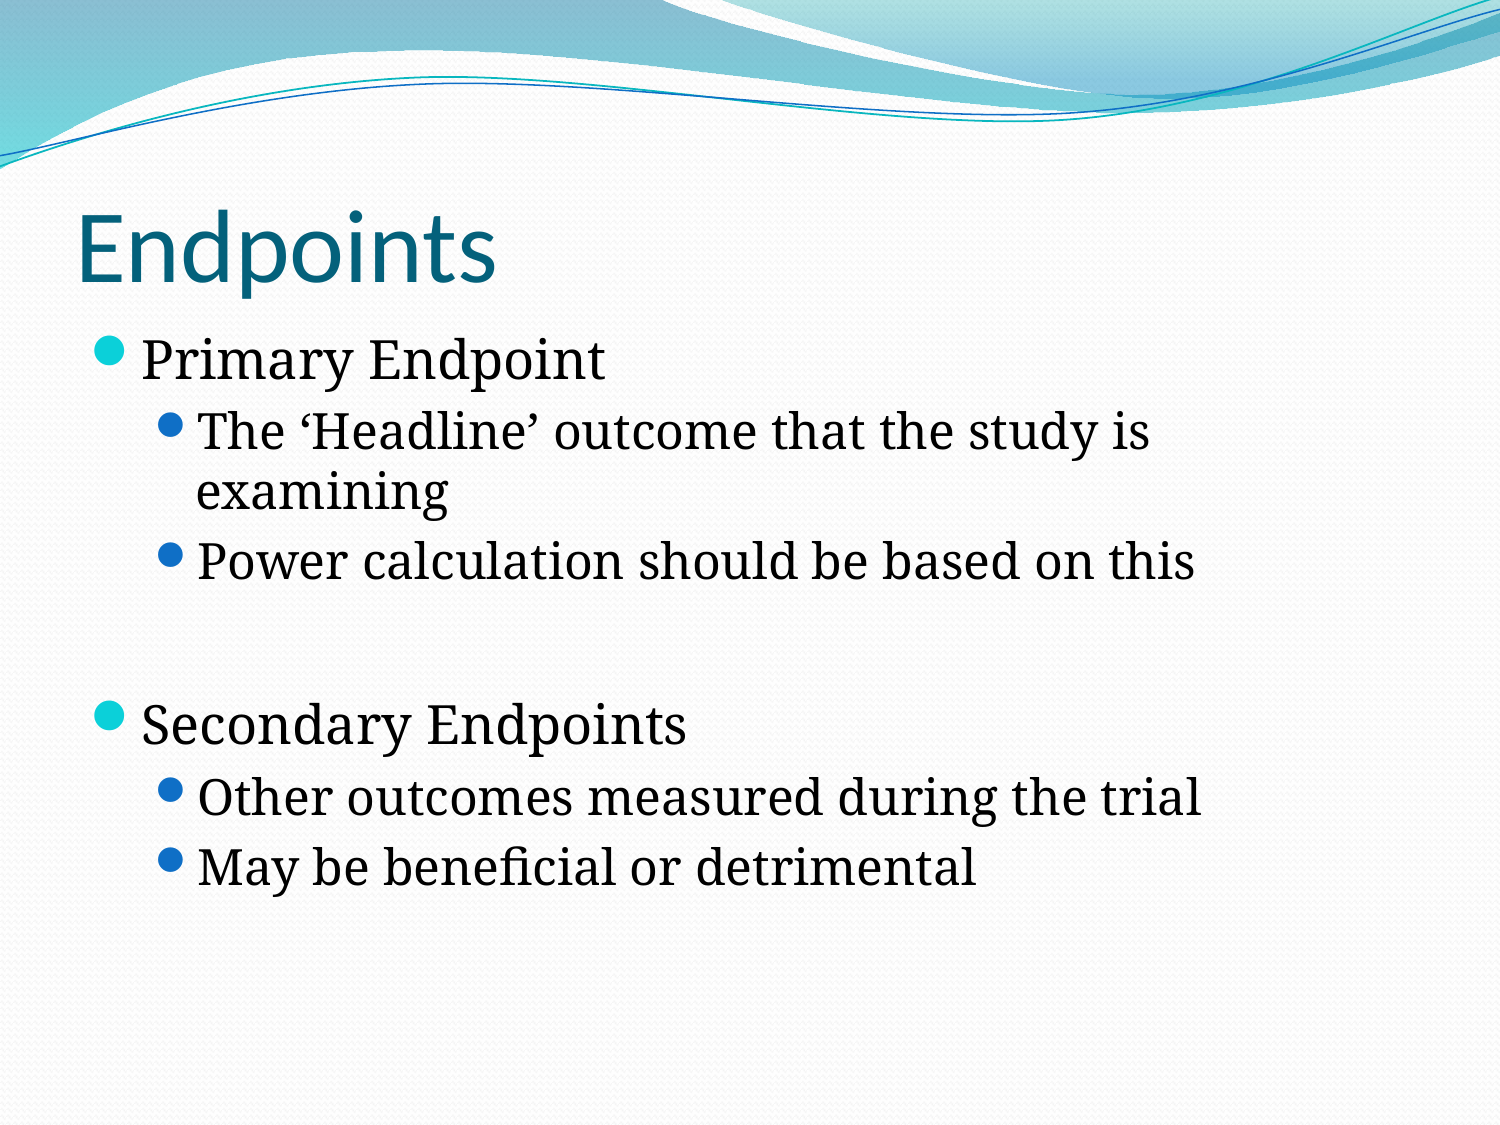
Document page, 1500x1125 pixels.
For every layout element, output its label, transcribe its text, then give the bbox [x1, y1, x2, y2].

list Primary Endpoint The ‘Headline’ outcome that the study is examining Power calculation should be based on this Secondary Endpoints Other outcomes measured during the trial May be beneficial or detrimental [74, 317, 1426, 1038]
title Endpoints [74, 115, 1426, 304]
